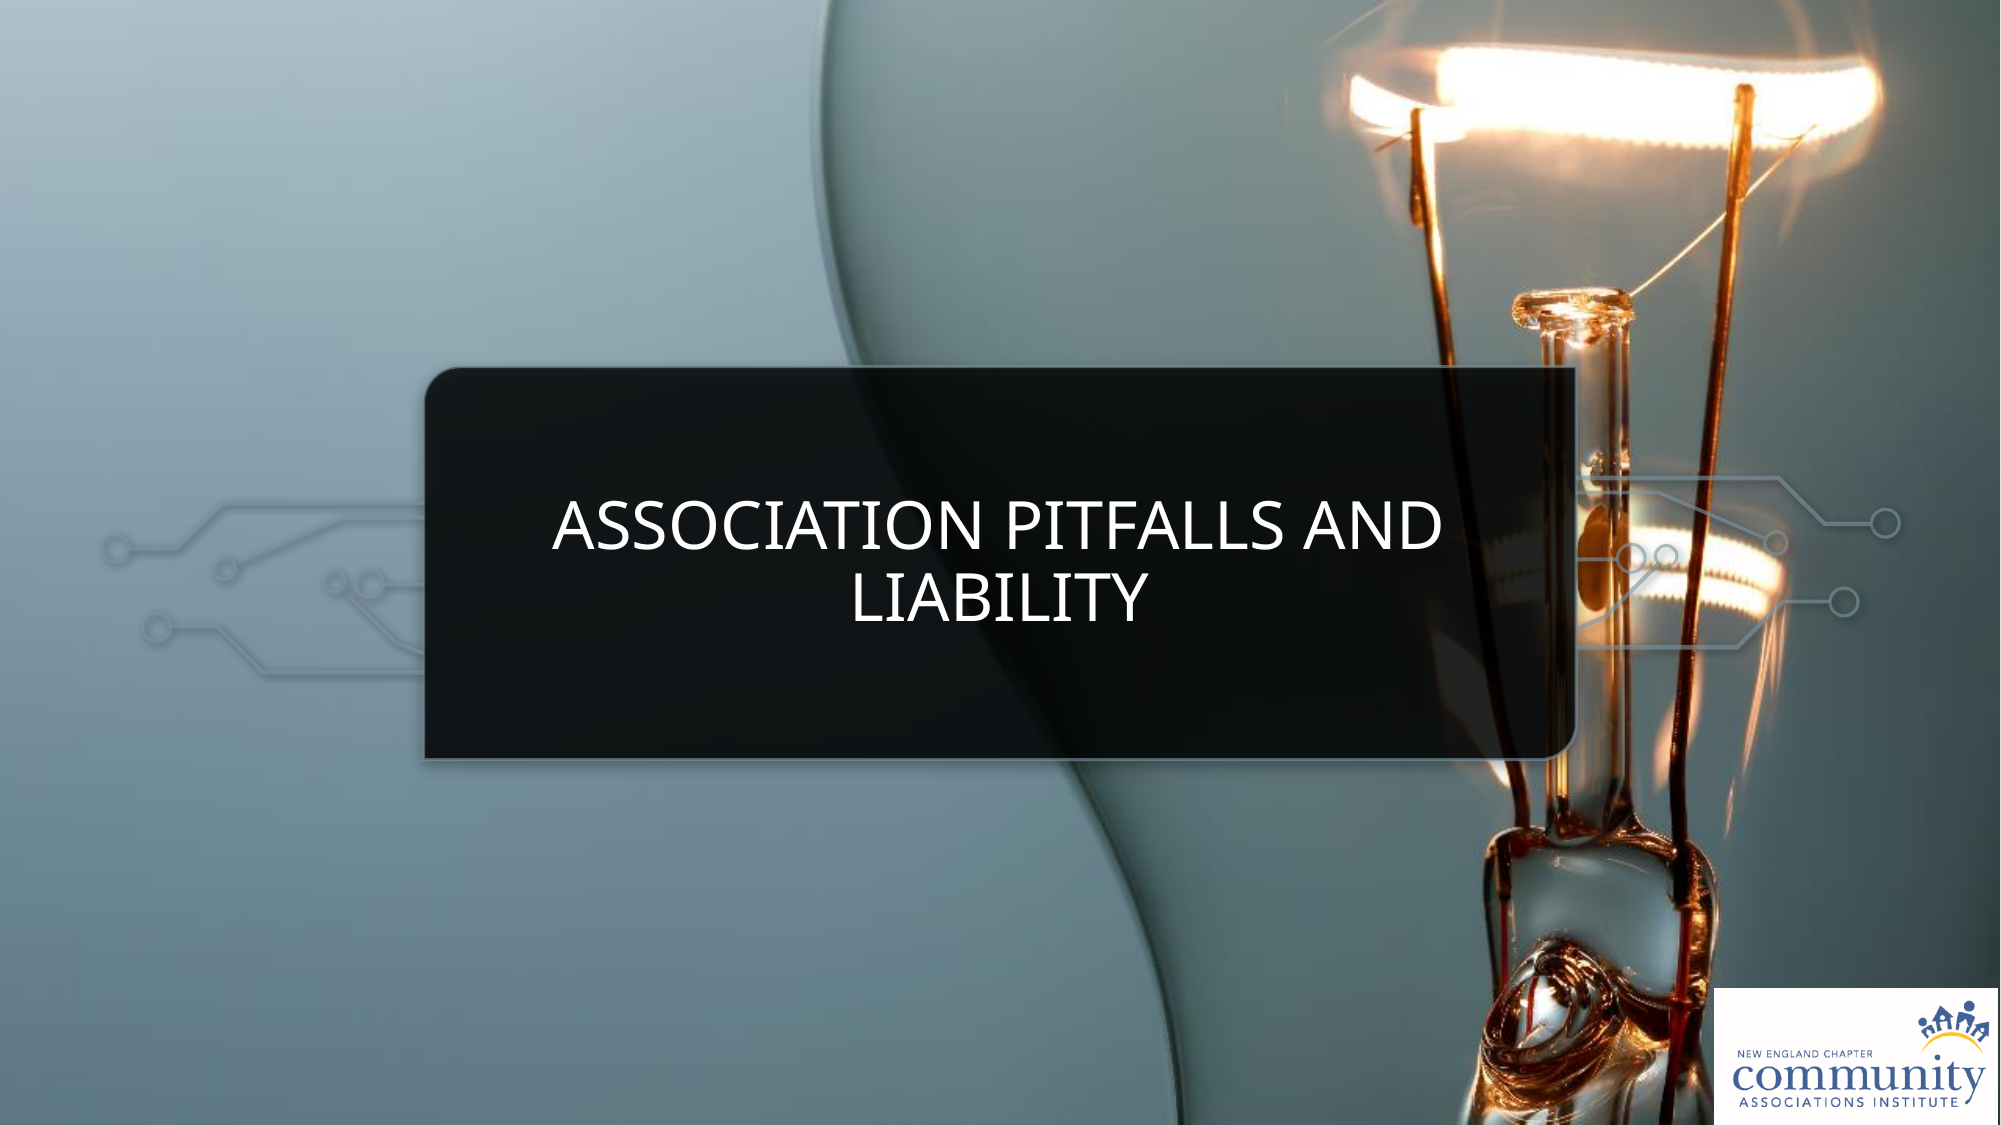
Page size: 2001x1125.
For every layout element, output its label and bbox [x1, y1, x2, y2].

picture [0, 0, 2000, 1125]
text_box [99, 366, 1902, 760]
